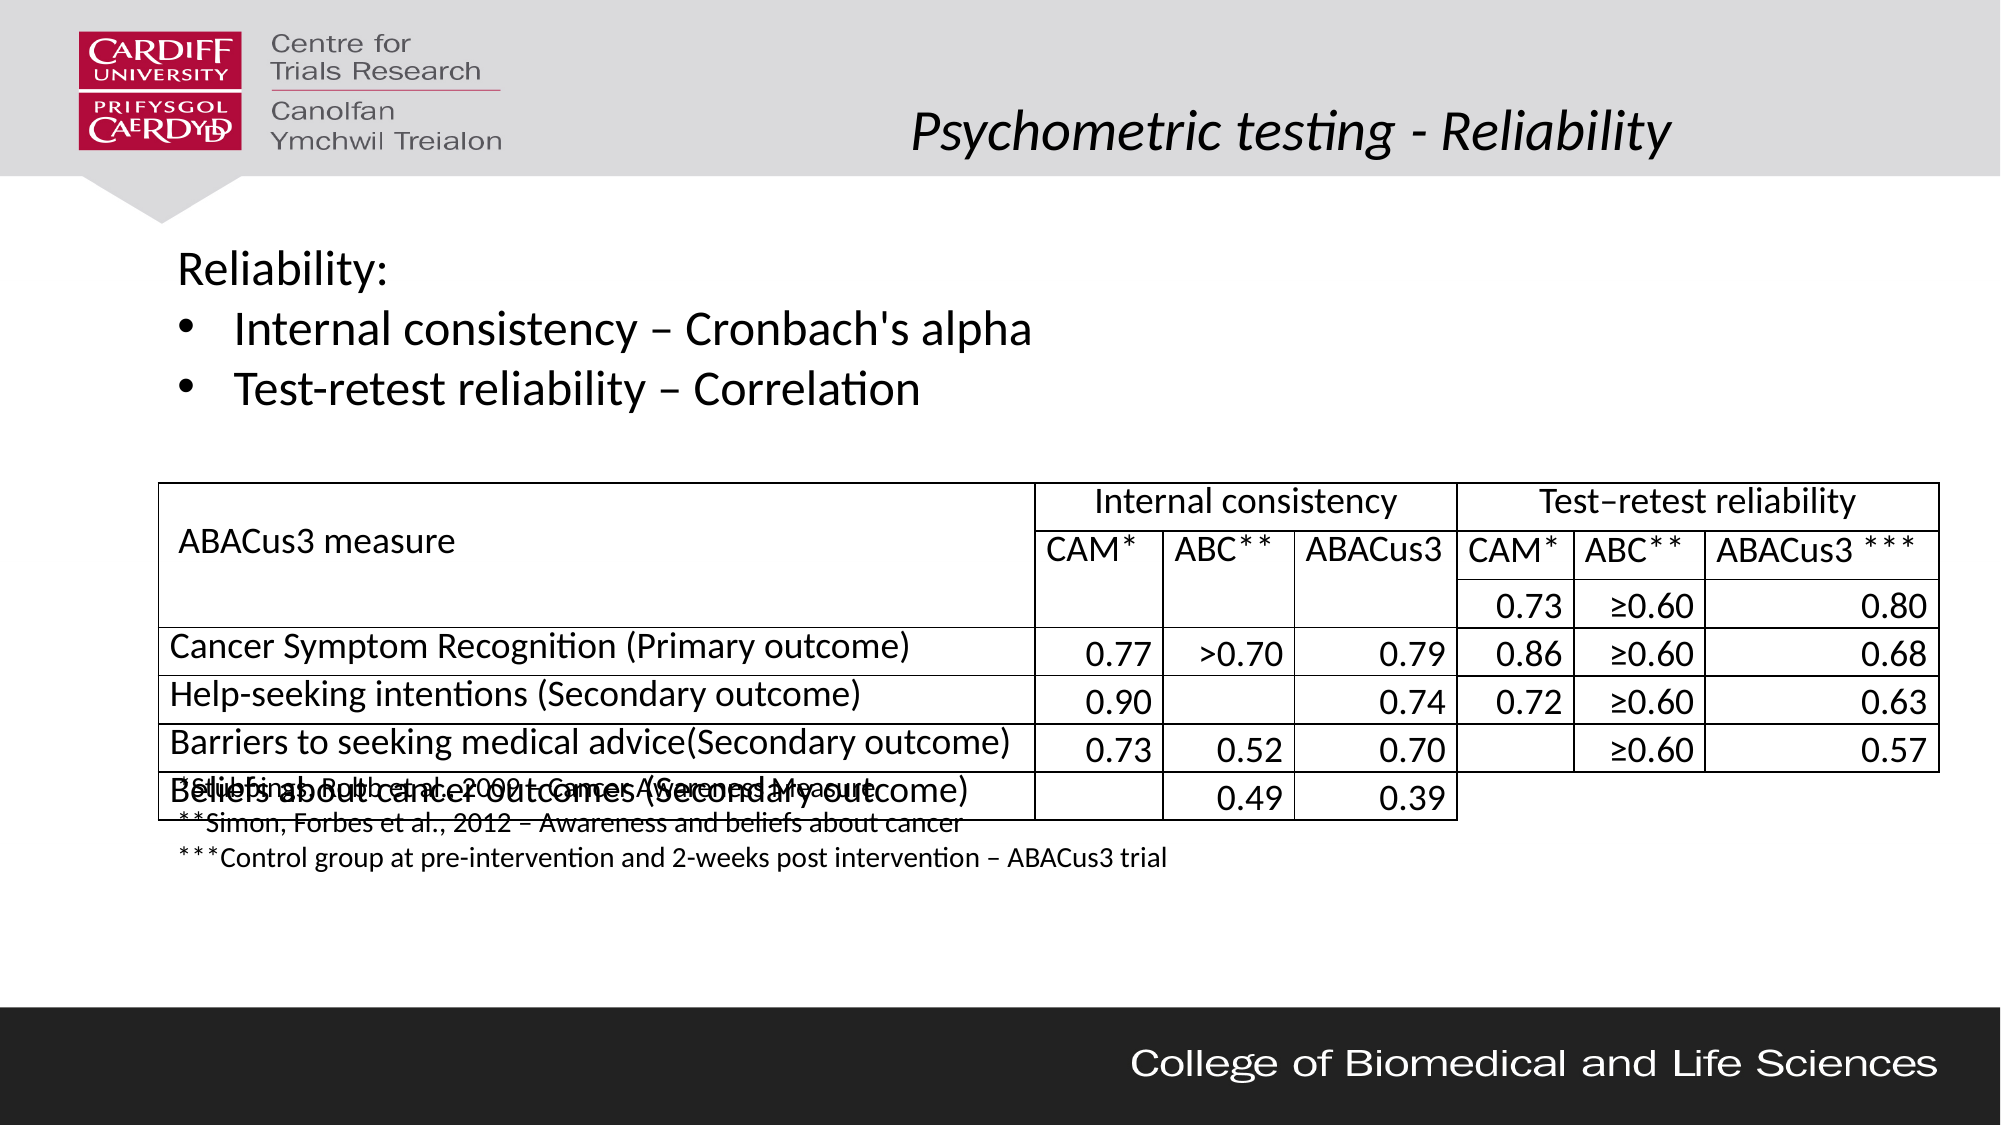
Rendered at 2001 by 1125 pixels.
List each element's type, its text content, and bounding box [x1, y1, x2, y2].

table_cell ≥0.60 [1575, 629, 1704, 675]
table_cell [1458, 725, 1573, 771]
table_cell 0.73 [1458, 580, 1573, 627]
table_cell ≥0.60 [1575, 677, 1704, 723]
table_cell Help-seeking intentions (Secondary outcome) [159, 676, 1034, 723]
table_cell 0.39 [1295, 773, 1456, 819]
table_cell Cancer Symptom Recognition (Primary outcome) [159, 628, 1034, 675]
table_cell 0.68 [1706, 629, 1938, 675]
table_cell ABACus3 [1295, 532, 1456, 627]
table_cell 0.49 [1184, 773, 1294, 819]
table_cell 0.72 [1458, 677, 1573, 723]
table_header Test–retest reliability [1458, 484, 1938, 530]
table_cell CAM* [1458, 532, 1573, 579]
table_cell 0.86 [1458, 629, 1573, 675]
table_cell 0.70 [1295, 725, 1456, 771]
table_cell ≥0.60 [1575, 580, 1704, 627]
picture [0, 0, 2001, 1125]
table_cell CAM* [1036, 532, 1162, 627]
table_cell 0.63 [1706, 677, 1938, 723]
text_box Reliability: Internal consistency – Cronbach's alpha Test-retest reliability – Correlation [162, 227, 1049, 423]
table_cell ABC** [1575, 532, 1704, 579]
table_cell 0.74 [1295, 676, 1456, 723]
table_cell >0.70 [1164, 628, 1294, 675]
table_cell 0.77 [1036, 628, 1162, 675]
table_cell 0.57 [1706, 725, 1938, 771]
table_cell [1164, 676, 1294, 723]
table_header ABACus3 measure [159, 484, 1034, 627]
table_cell 0.80 [1706, 580, 1938, 627]
table_cell ABC** [1164, 532, 1294, 627]
table_cell ABACus3 *** [1706, 532, 1938, 579]
table_header Internal consistency [1036, 484, 1456, 530]
table_cell Barriers to seeking medical advice(Secondary outcome) [159, 725, 1034, 771]
text_box *Stubbings, Robb et al., 2009 – Cancer Awareness Measure **Simon, Forbes et al., 2012 – Awareness and beliefs about cancer ***Control group at pre-intervention and 2-weeks post intervention – ABACus3 trial [162, 761, 1184, 881]
table_cell 0.79 [1295, 628, 1456, 675]
title Psychometric testing - Reliability [752, 75, 1687, 170]
table_cell ≥0.60 [1575, 725, 1704, 771]
table_cell 0.90 [1036, 676, 1162, 723]
table_cell 0.73 [1036, 725, 1162, 761]
table_cell 0.52 [1164, 725, 1294, 771]
